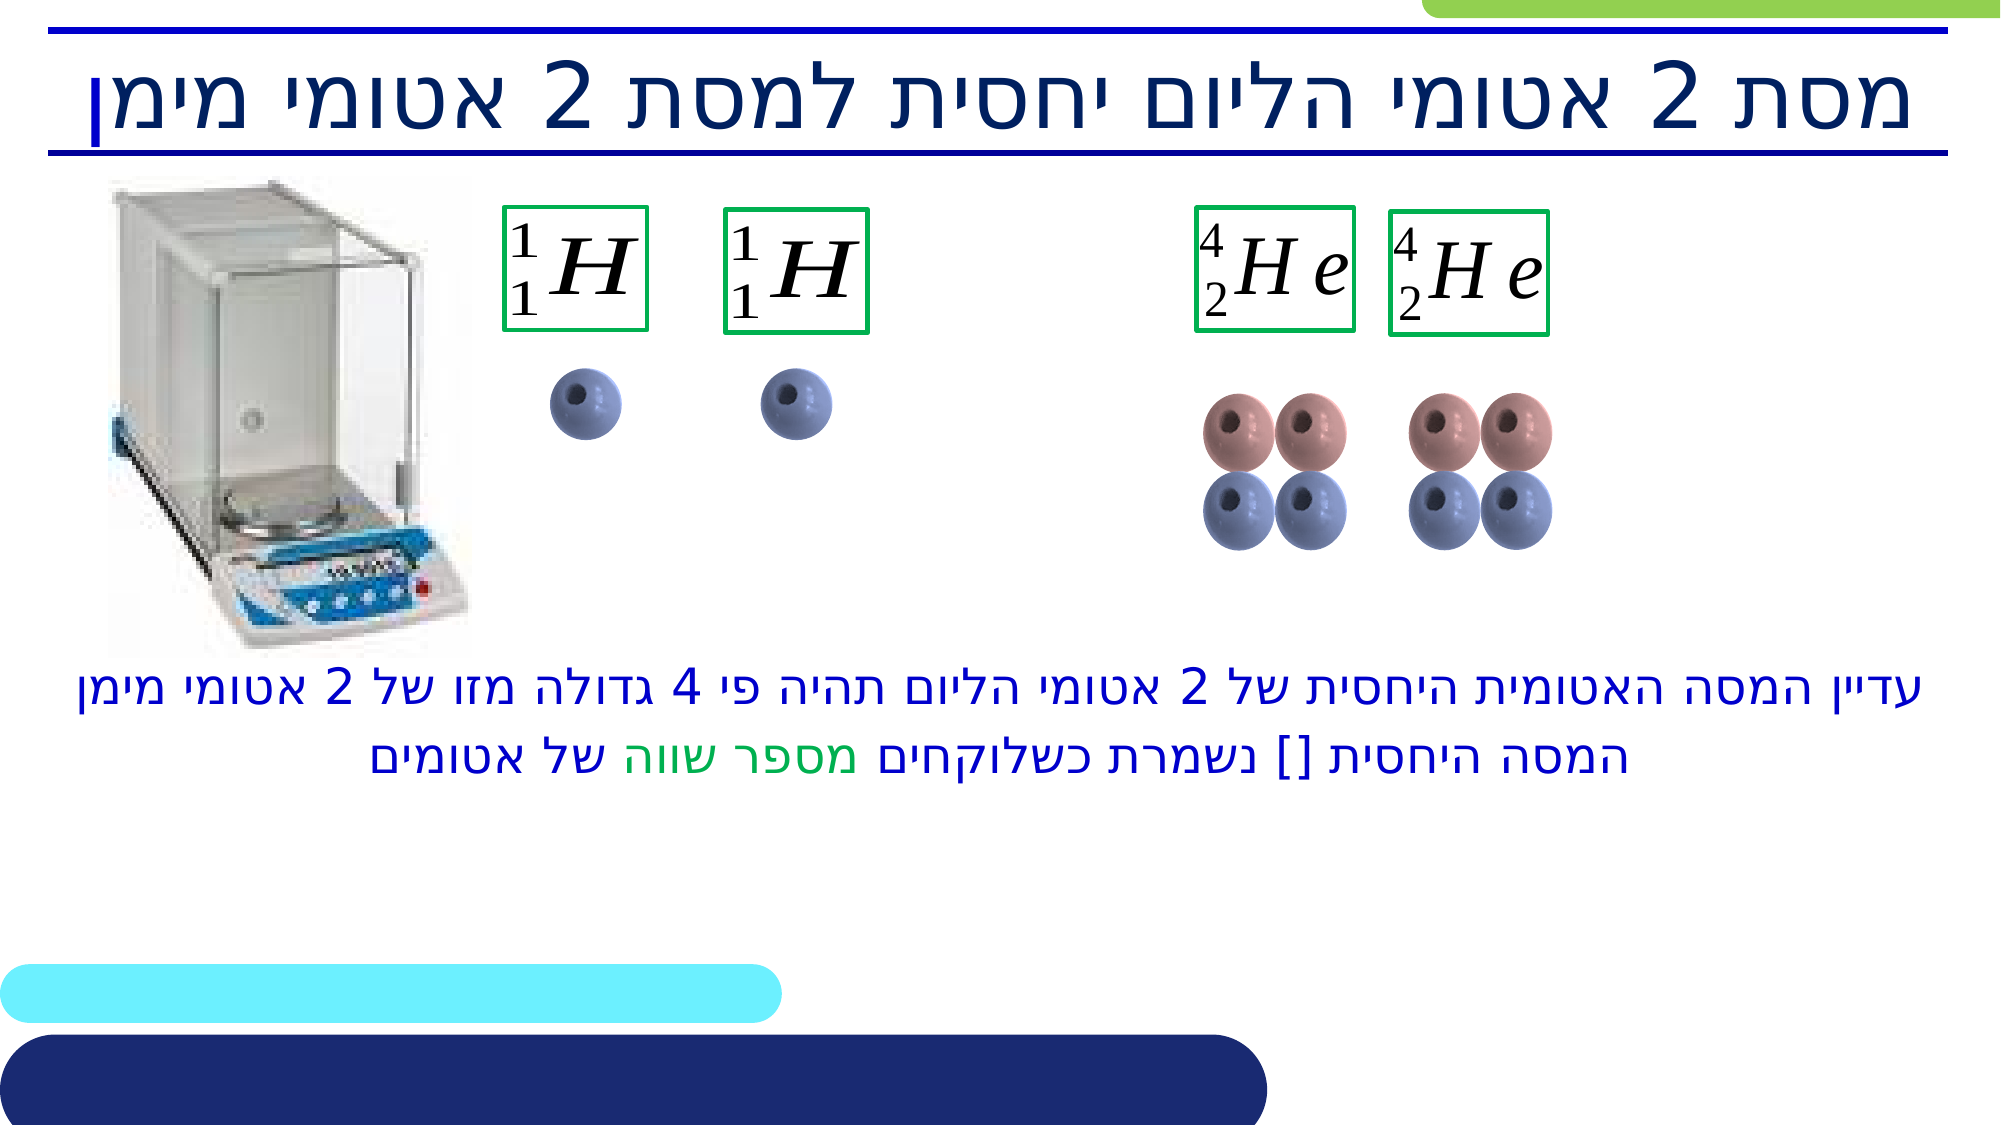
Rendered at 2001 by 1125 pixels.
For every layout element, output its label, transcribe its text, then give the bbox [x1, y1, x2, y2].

title מסת 2 אטומי הליום יחסית למסת 2 אטומי מימן [0, 33, 2000, 152]
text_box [1202, 392, 1348, 551]
picture [108, 176, 472, 658]
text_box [1408, 392, 1553, 551]
text_box עדיין המסה האטומית היחסית של 2 אטומי הליום תהיה פי 4 גדולה מזו של 2 אטומי מימן [26, 647, 1974, 723]
picture [760, 368, 833, 441]
picture [549, 368, 623, 441]
